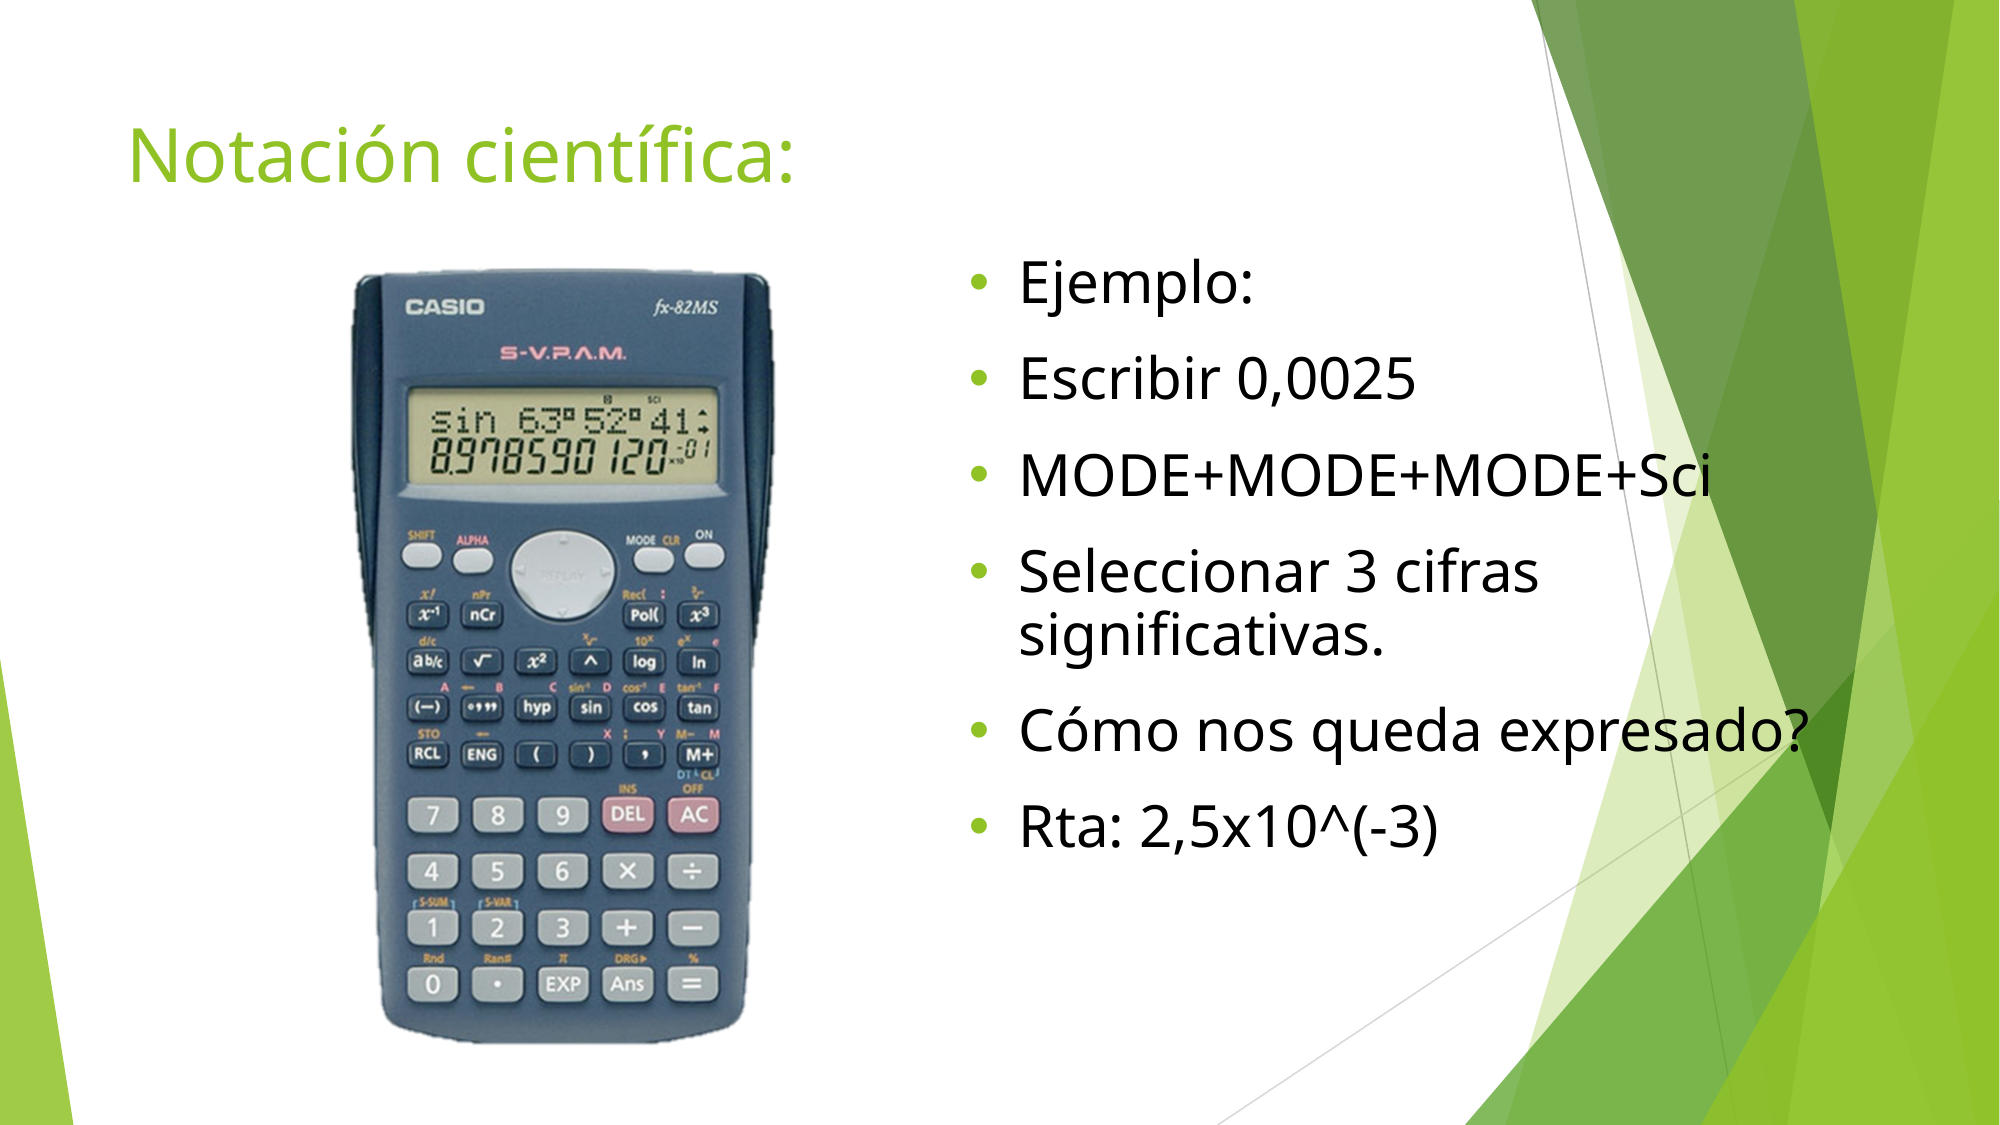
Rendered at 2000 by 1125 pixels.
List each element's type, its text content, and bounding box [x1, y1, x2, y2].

title Notación científica: [111, 99, 1521, 317]
picture [172, 266, 955, 1050]
text_box Ejemplo: Escribir 0,0025 MODE+MODE+MODE+Sci Seleccionar 3 cifras significativas. Cómo nos queda expresado? Rta: 2,5x10^(-3) [953, 245, 1935, 978]
